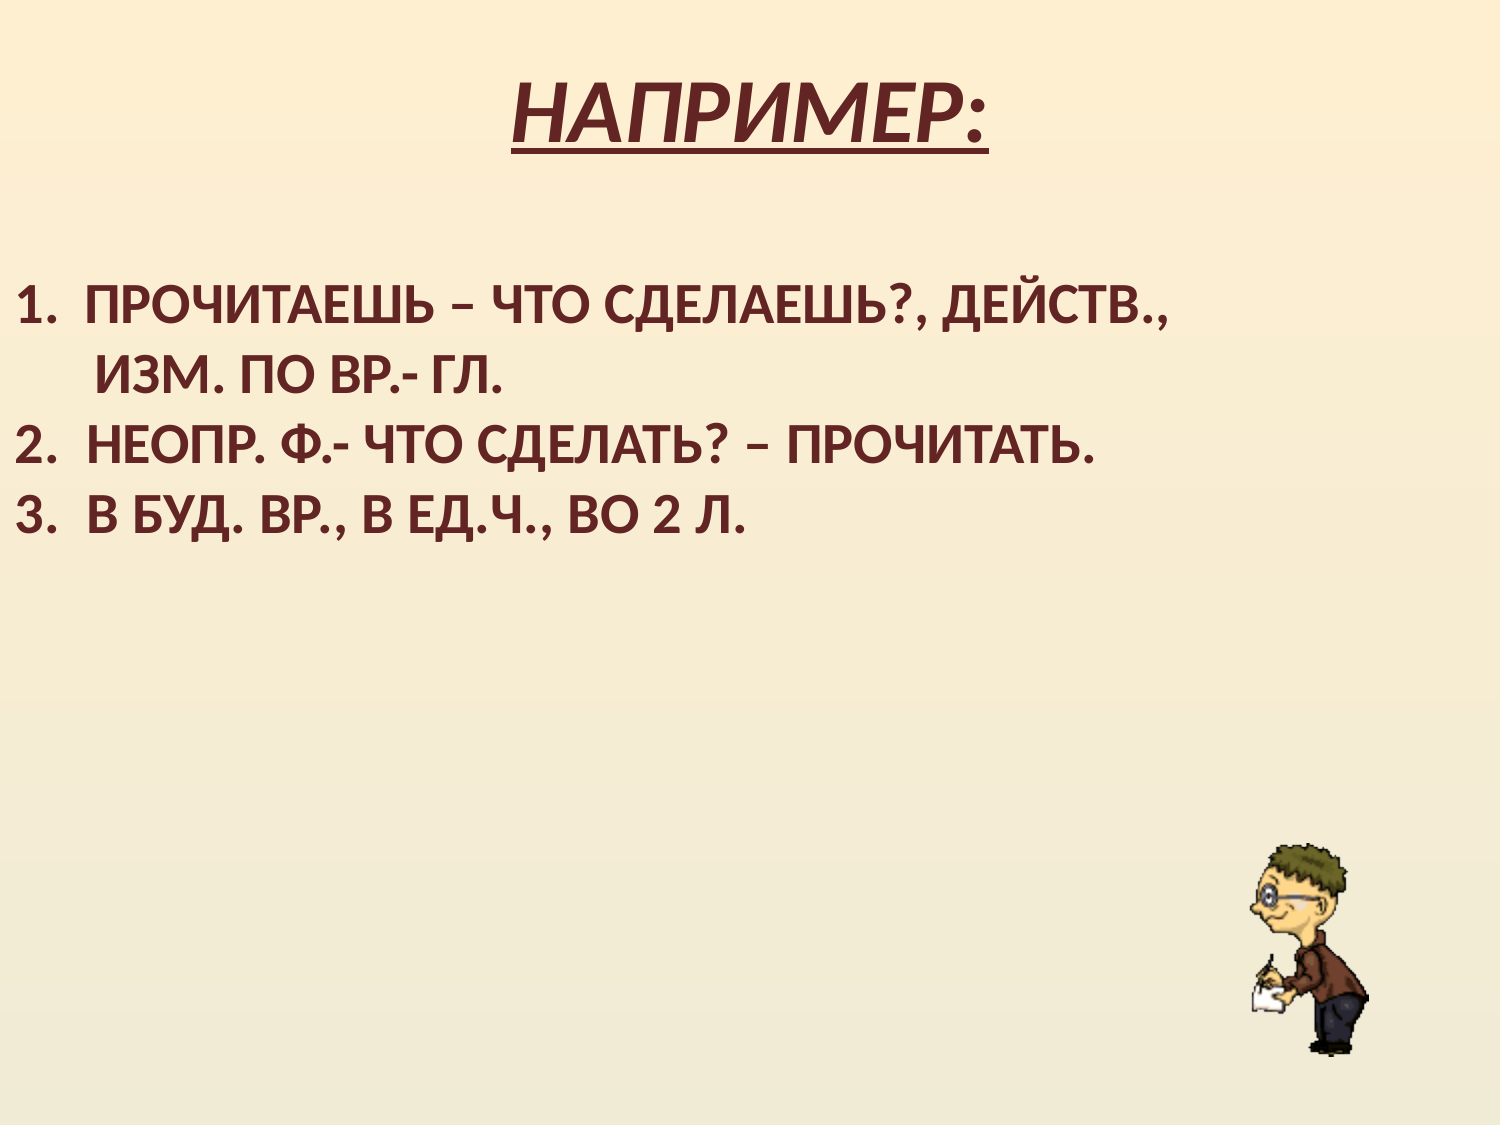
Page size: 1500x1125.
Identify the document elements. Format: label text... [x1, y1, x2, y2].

title НАПРИМЕР: [363, 35, 1137, 176]
text_box ПРОЧИТАЕШЬ – ЧТО СДЕЛАЕШЬ?, ДЕЙСТВ., ИЗМ. ПО ВР.- ГЛ. 2. НЕОПР. Ф.- ЧТО СДЕЛАТЬ? – ПРОЧИТАТЬ. 3. В БУД. ВР., В ЕД.Ч., ВО 2 Л. [0, 257, 1500, 553]
picture [1230, 843, 1369, 1057]
